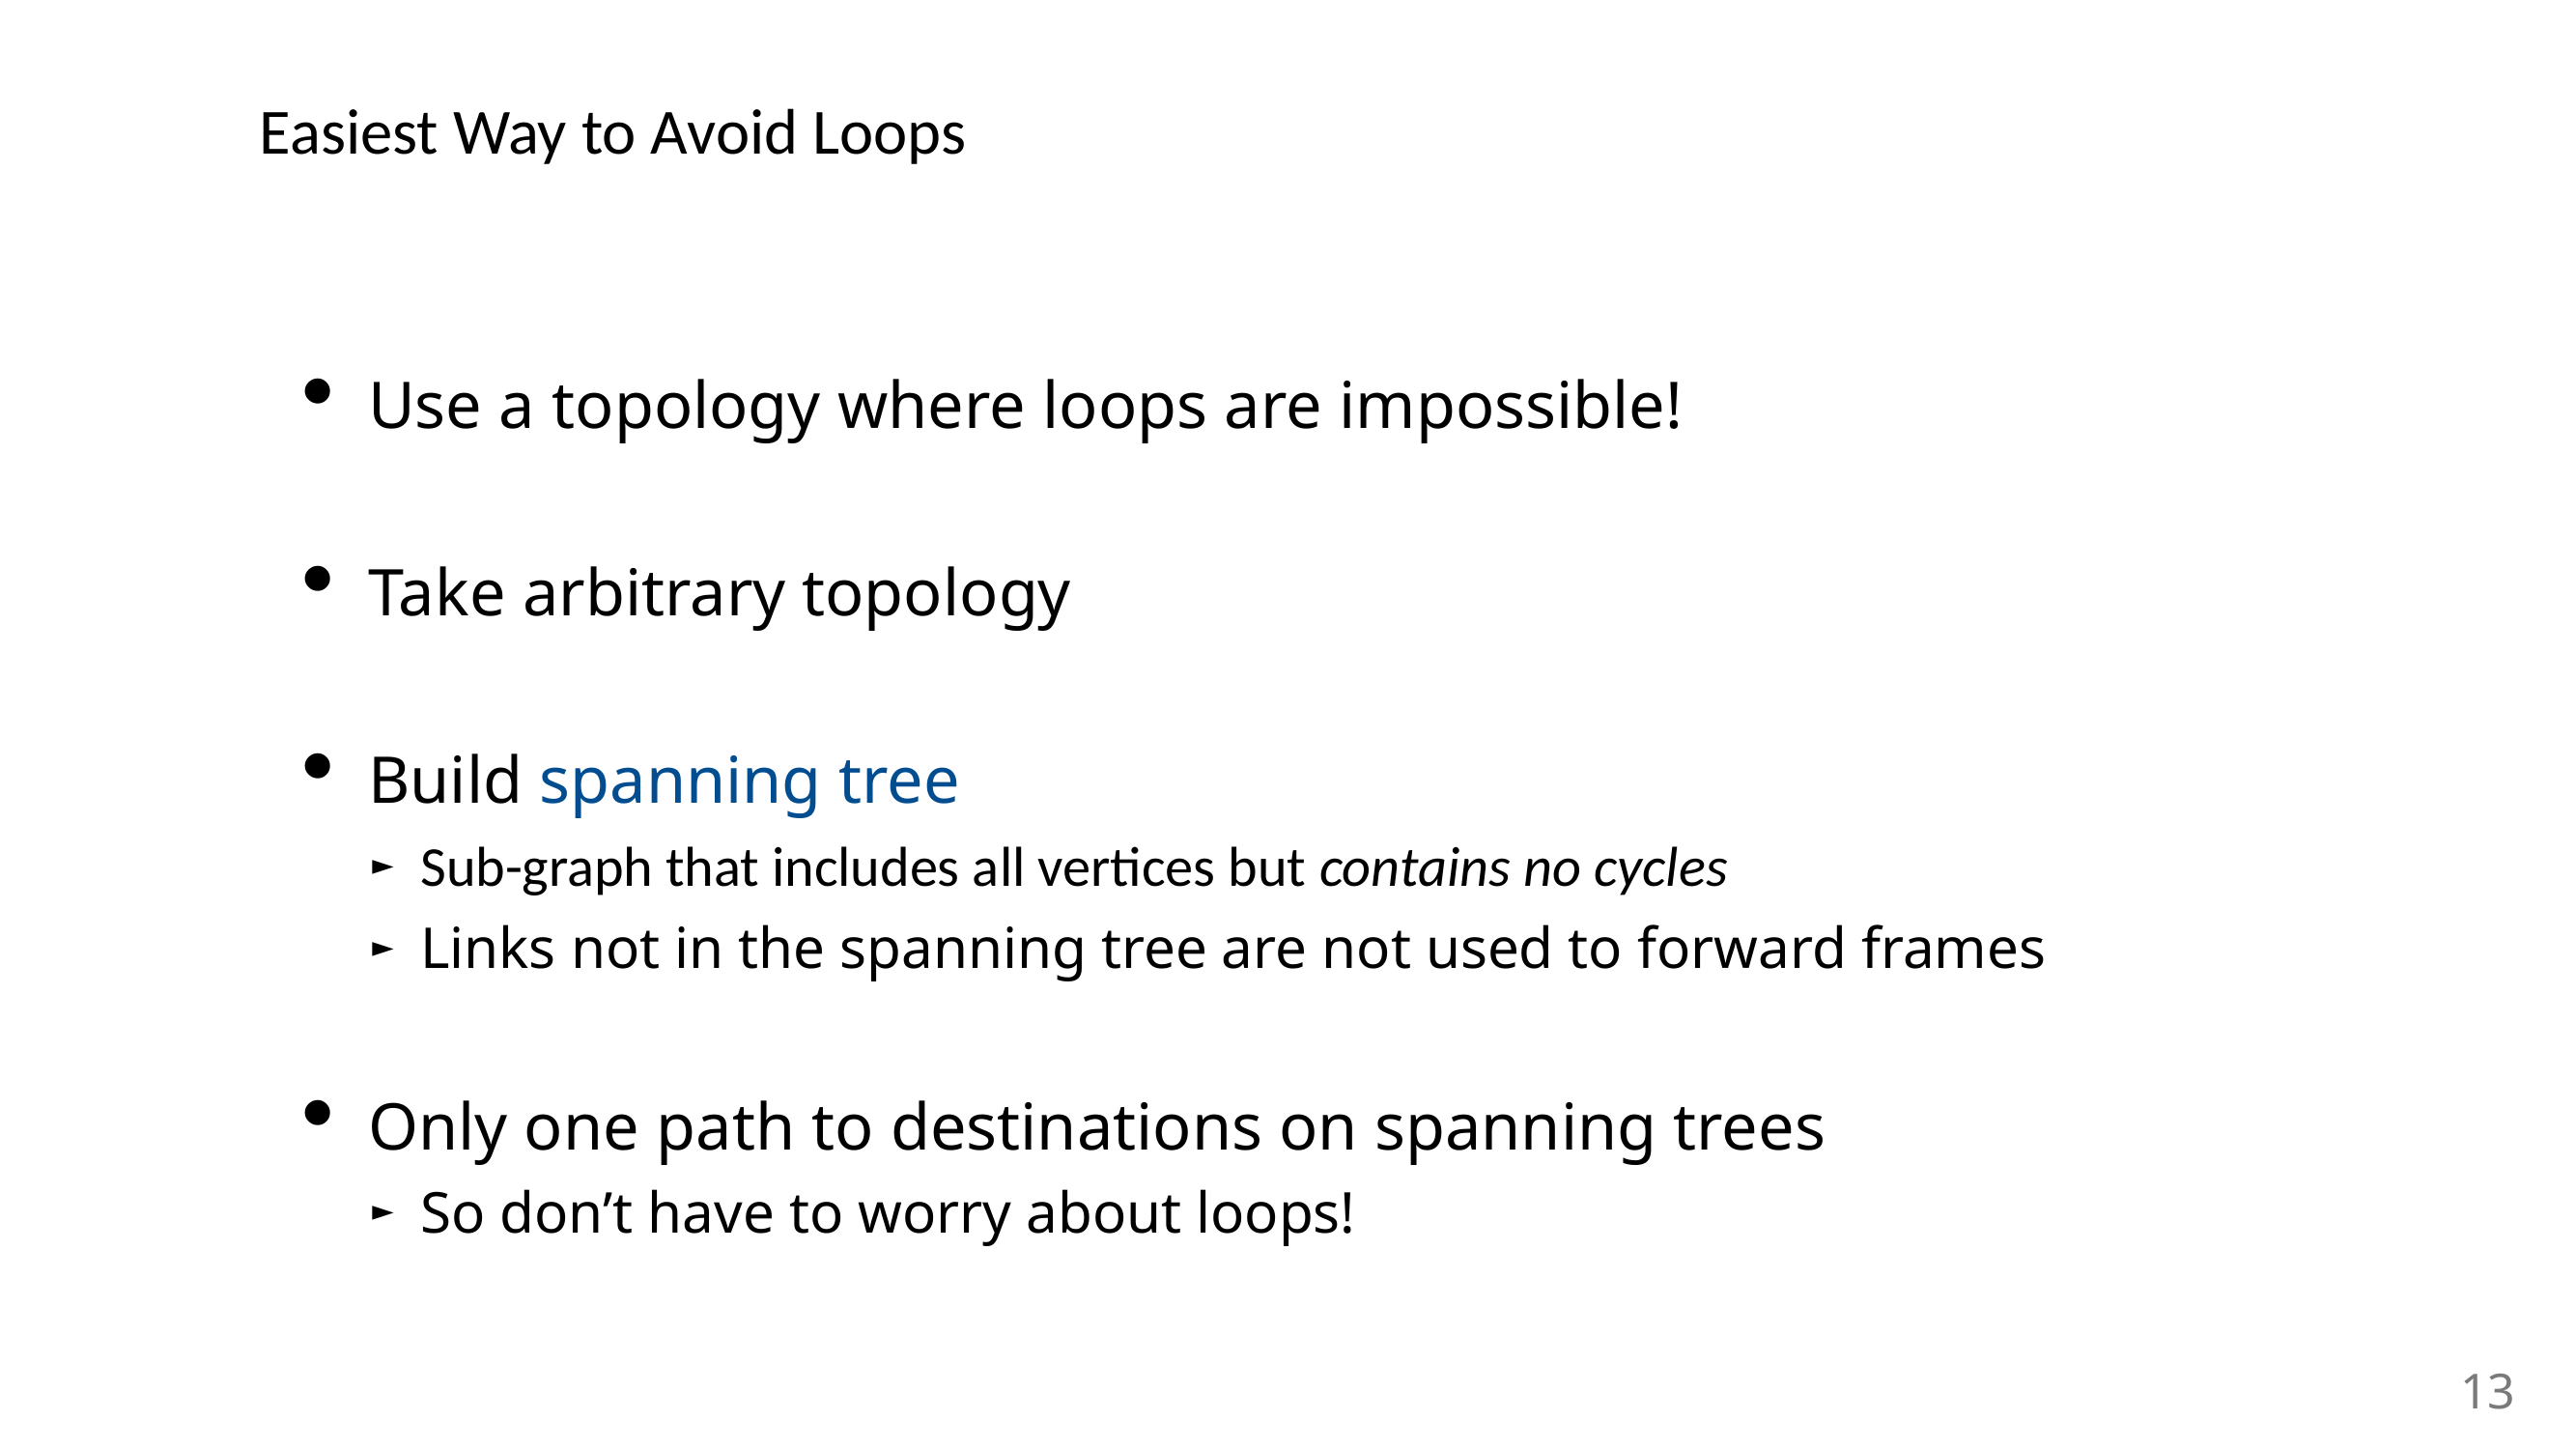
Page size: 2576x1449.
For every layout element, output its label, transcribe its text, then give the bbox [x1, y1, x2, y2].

title Easiest Way to Avoid Loops [250, 0, 2325, 259]
slide_number 13 [2453, 1359, 2522, 1434]
list Use a topology where loops are impossible! Take arbitrary topology Build spanning tree Sub-graph that includes all vertices but contains no cycles Links not in the spanning tree are not used to forward frames Only one path to destinations on spanning trees So don’t have to worry about loops! [250, 347, 2325, 1261]
